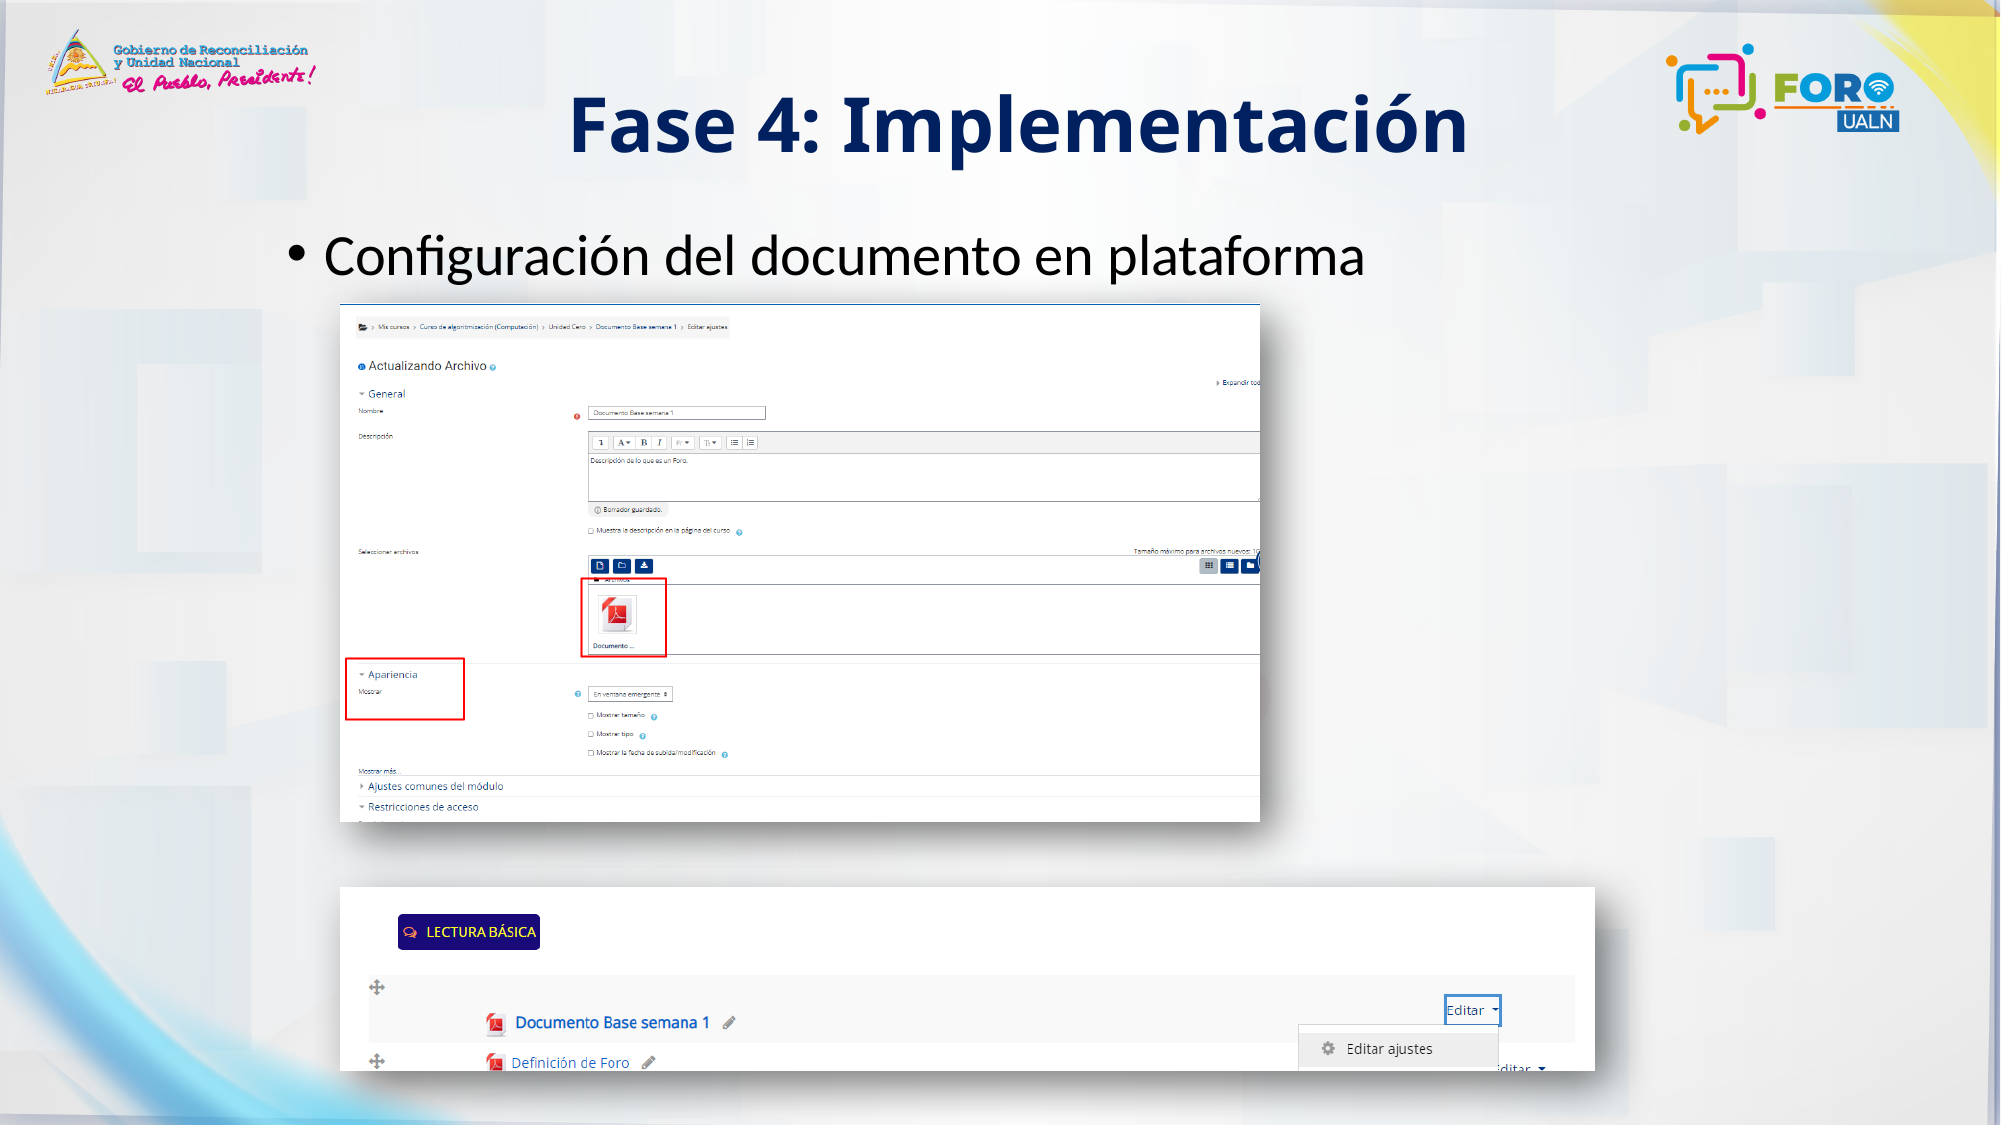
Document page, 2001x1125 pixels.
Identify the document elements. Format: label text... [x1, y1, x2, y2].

title Fase 4: Implementación [552, 75, 1494, 182]
list Configuración del documento en plataforma [271, 217, 1652, 1040]
picture [0, 0, 2001, 1125]
